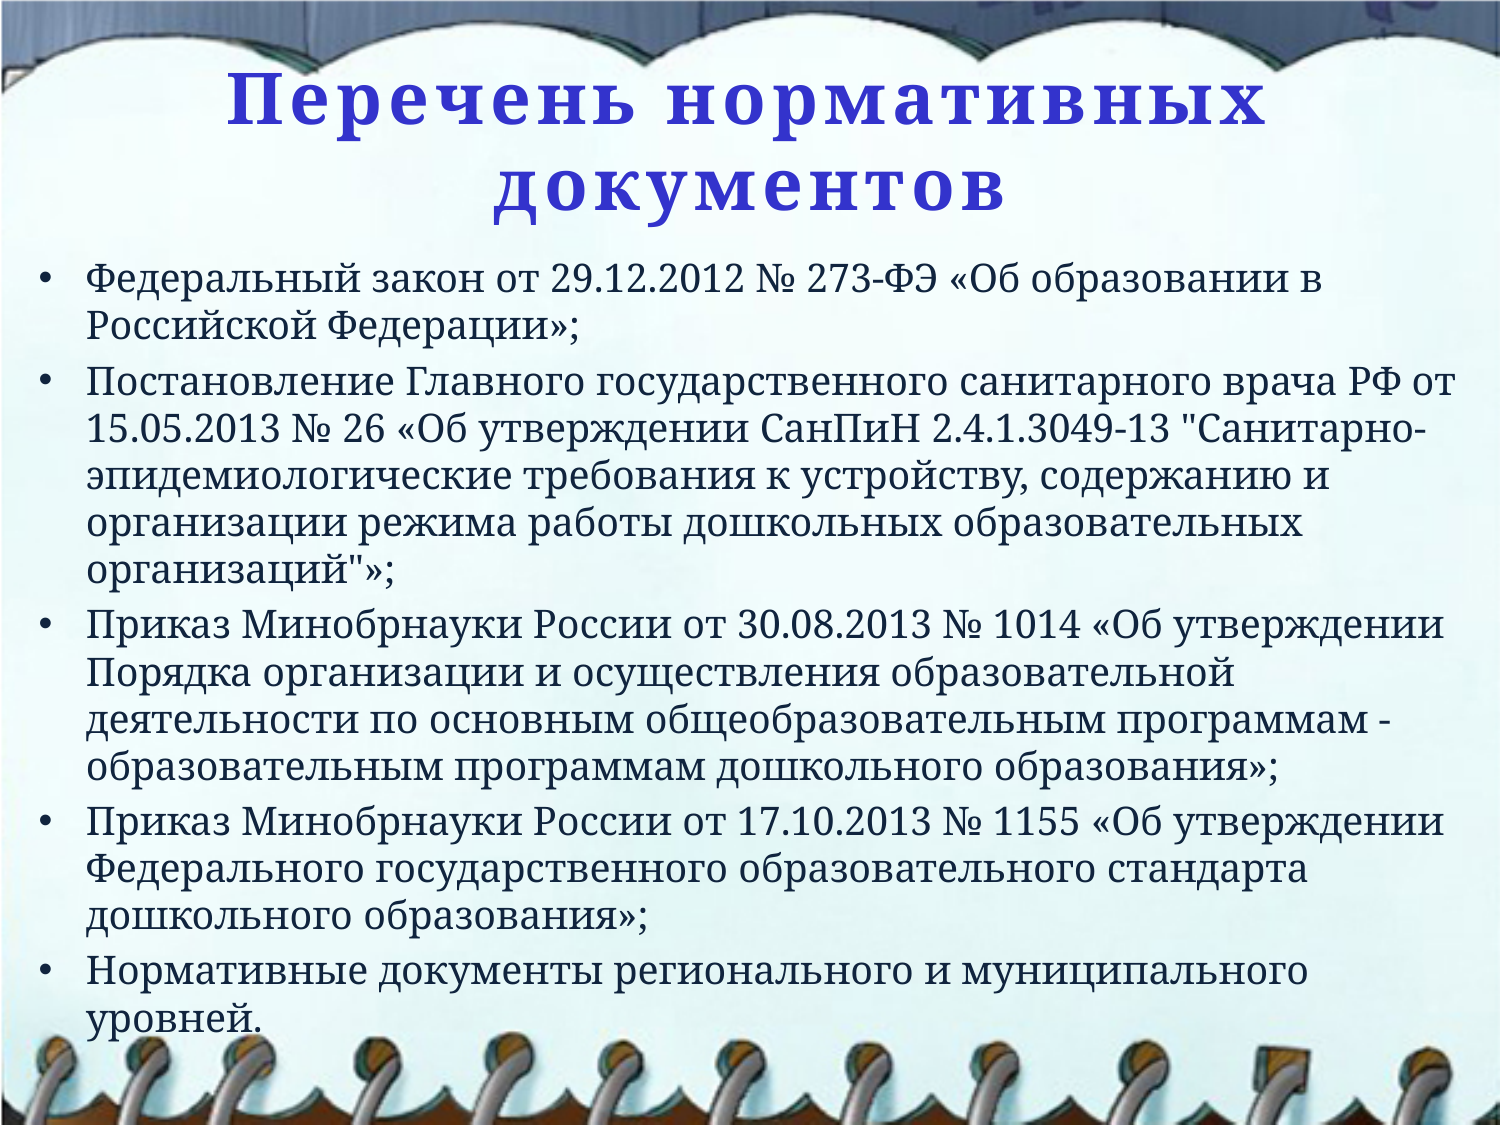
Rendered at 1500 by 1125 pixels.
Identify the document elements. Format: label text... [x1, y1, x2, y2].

picture [0, 233, 1500, 1125]
title Перечень нормативных документов [0, 45, 1500, 233]
picture [0, 0, 1500, 45]
list Федеральный закон от 29.12.2012 № 273-ФЭ «Об образовании в Российской Федерации»; Постановление Главного государственного санитарного врача РФ от 15.05.2013 № 26 «Об утверждении СанПиН 2.4.1.3049-13 "Санитарно- эпидемиологические требования к устройству, содержанию и организации режима работы дошкольных образовательных организаций"»; Приказ Минобрнауки России от 30.08.2013 № 1014 «Об утверждении Порядка организации и осуществления образовательной деятельности по основным общеобразовательным программам - образовательным программам дошкольного образования»; Приказ Минобрнауки России от 17.10.2013 № 1155 «Об утверждении Федерального государственного образовательного стандарта дошкольного образования»; Нормативные документы регионального и муниципального уровней. [23, 246, 1477, 1067]
